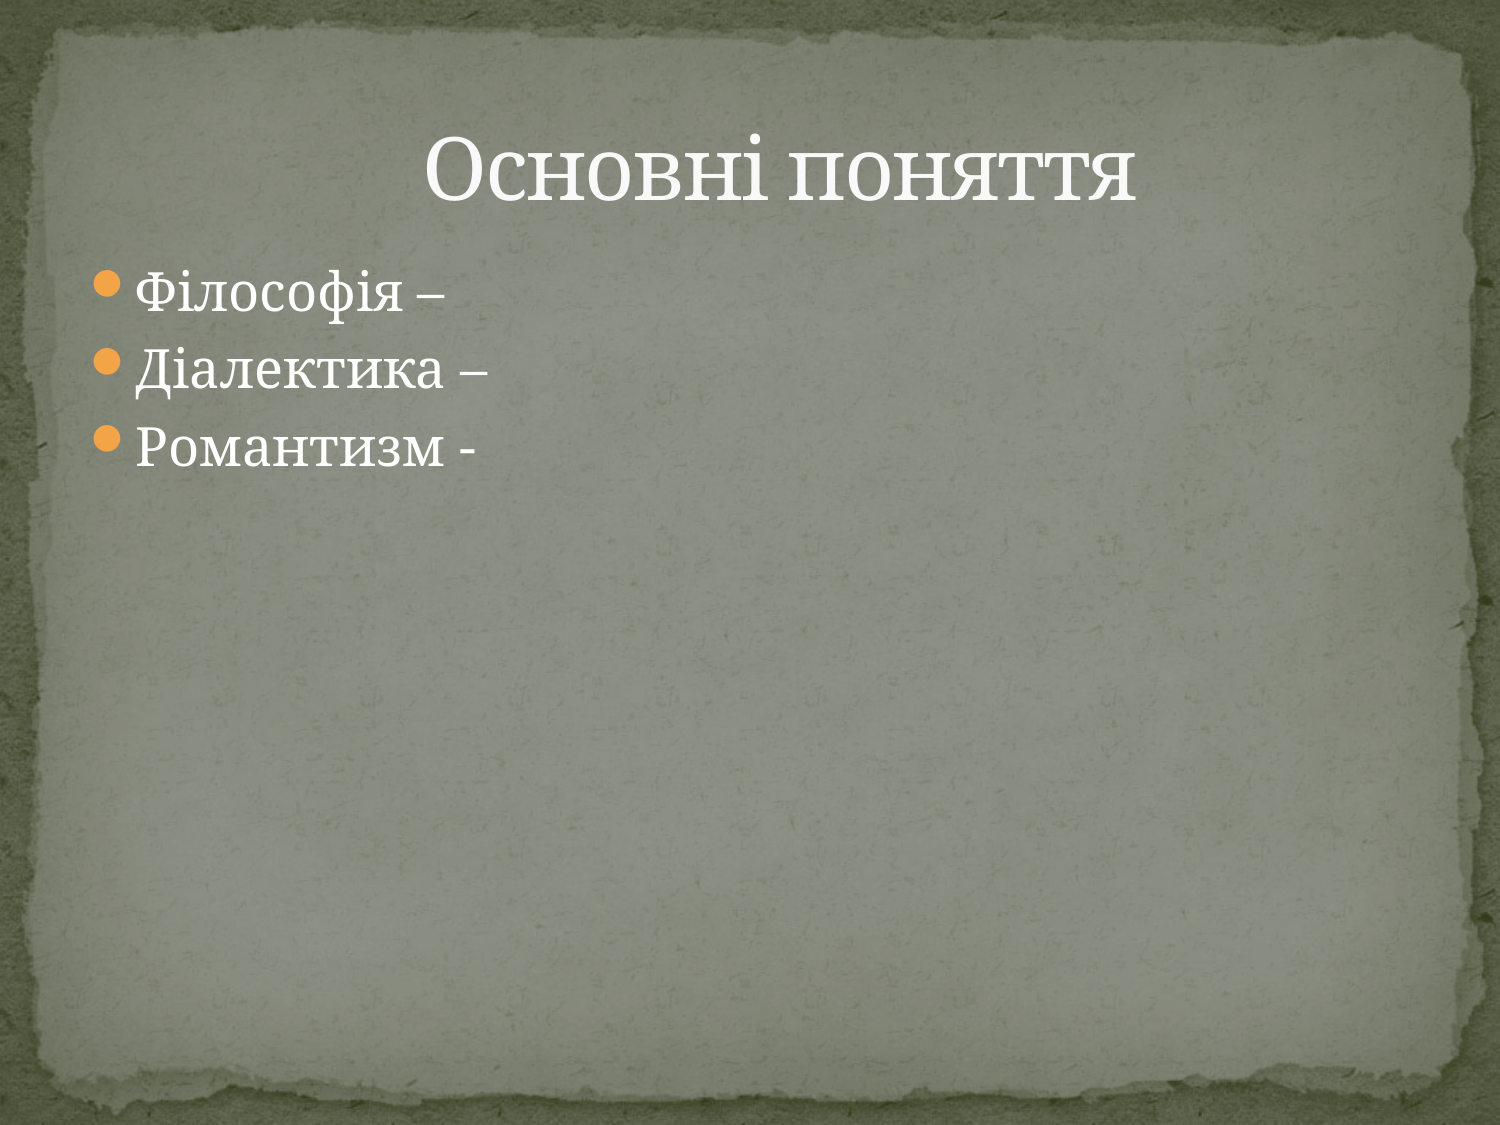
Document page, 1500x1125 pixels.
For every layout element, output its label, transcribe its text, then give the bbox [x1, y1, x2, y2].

list Філософія – Діалектика – Романтизм - [75, 249, 1425, 1000]
title Основні поняття [74, 24, 1425, 225]
